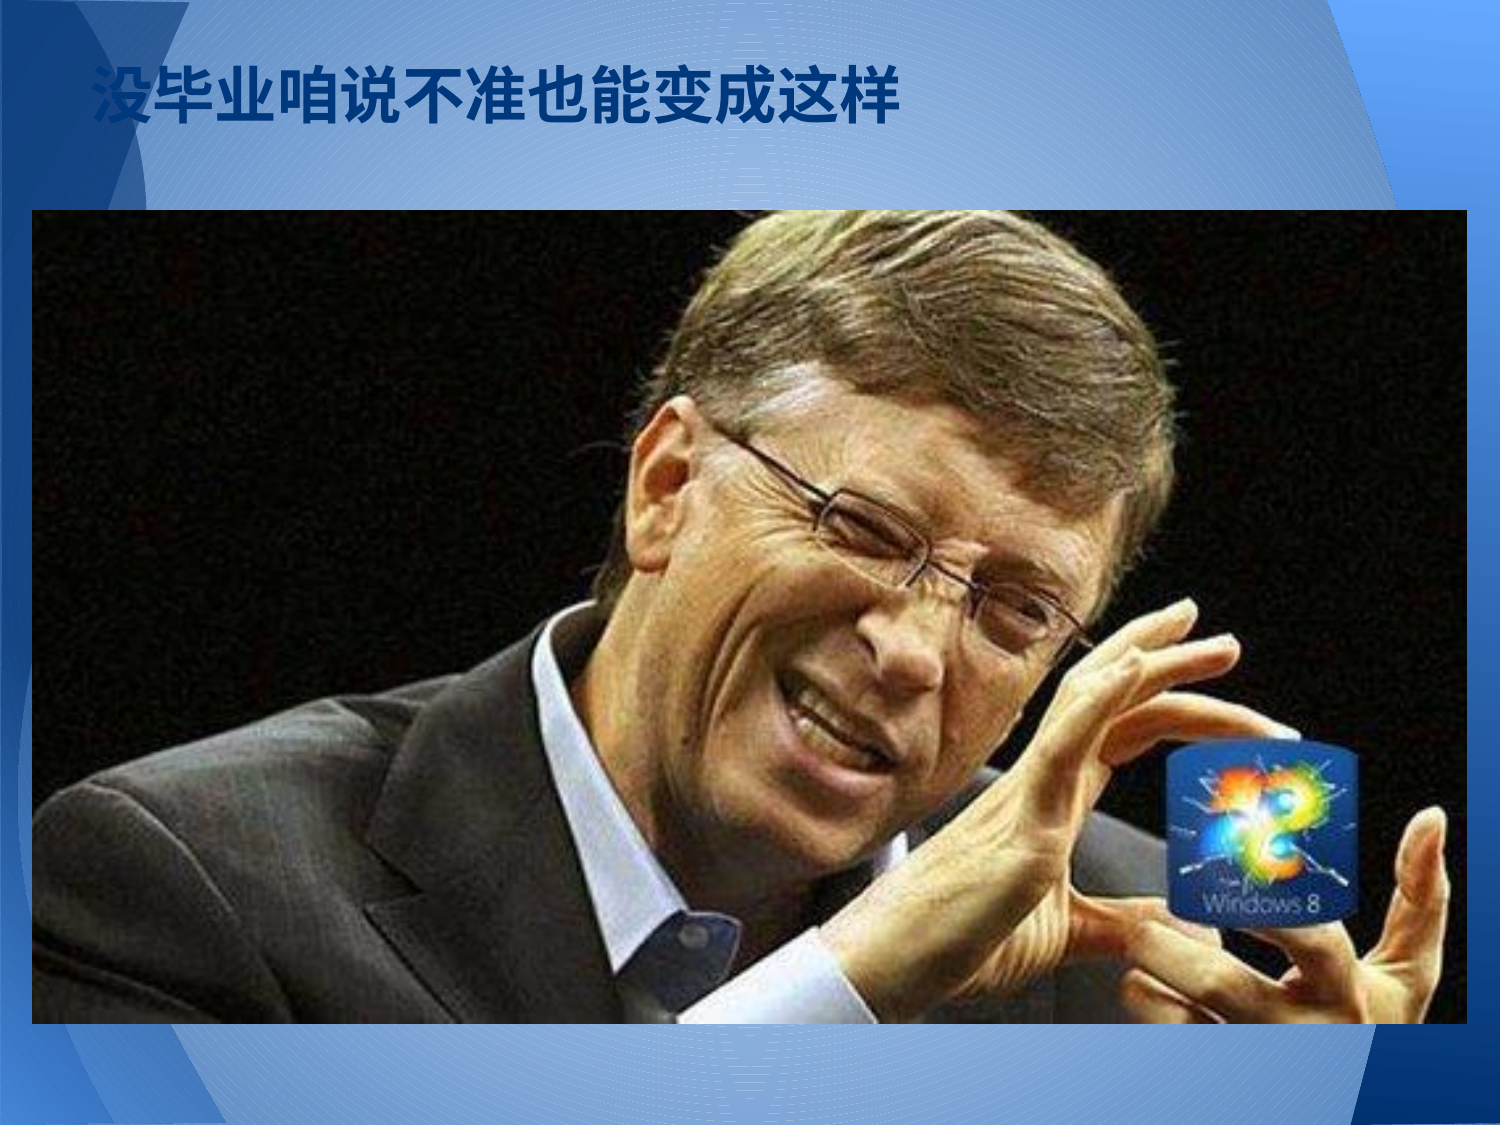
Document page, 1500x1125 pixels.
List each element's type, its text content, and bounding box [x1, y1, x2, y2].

title 没毕业咱说不准也能变成这样 [75, 45, 1425, 147]
picture [32, 210, 1468, 1025]
